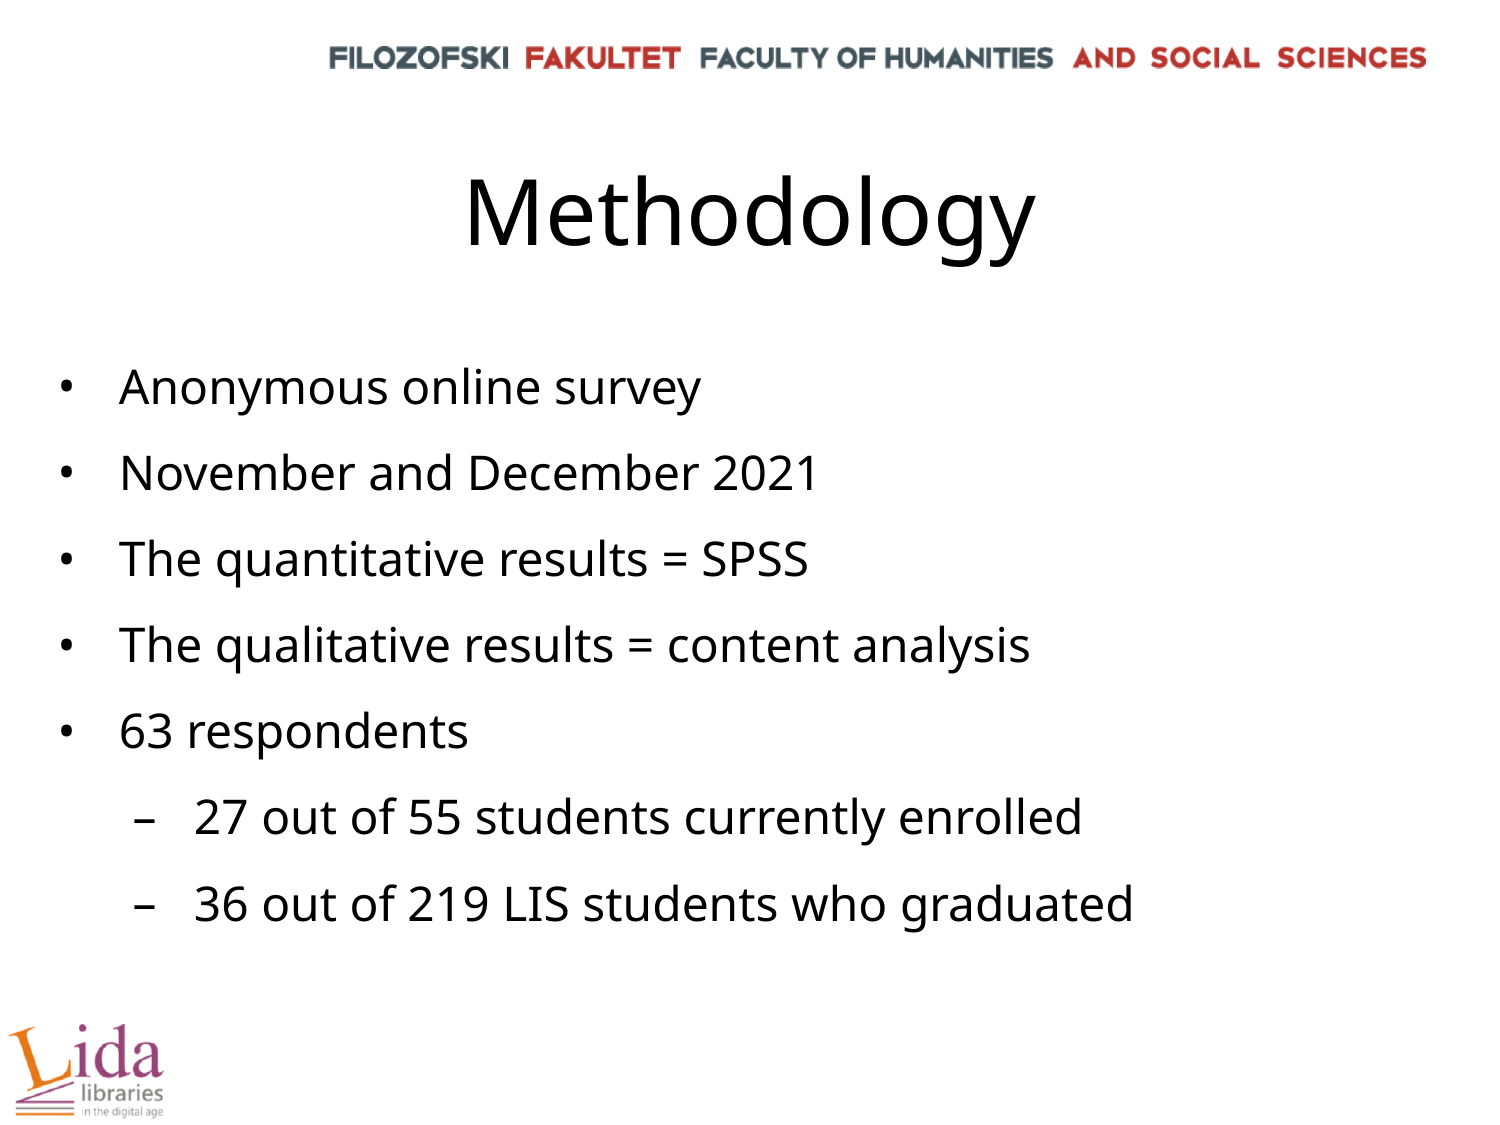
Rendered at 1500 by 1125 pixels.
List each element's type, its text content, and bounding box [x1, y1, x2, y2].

text_box Anonymous online survey November and December 2021 The quantitative results = SPSS The qualitative results = content analysis 63 respondents 27 out of 55 students currently enrolled 36 out of 219 LIS students who graduated [28, 312, 1459, 1056]
picture [329, 46, 1426, 69]
picture [0, 1019, 166, 1125]
text_box Methodology [74, 114, 1425, 303]
